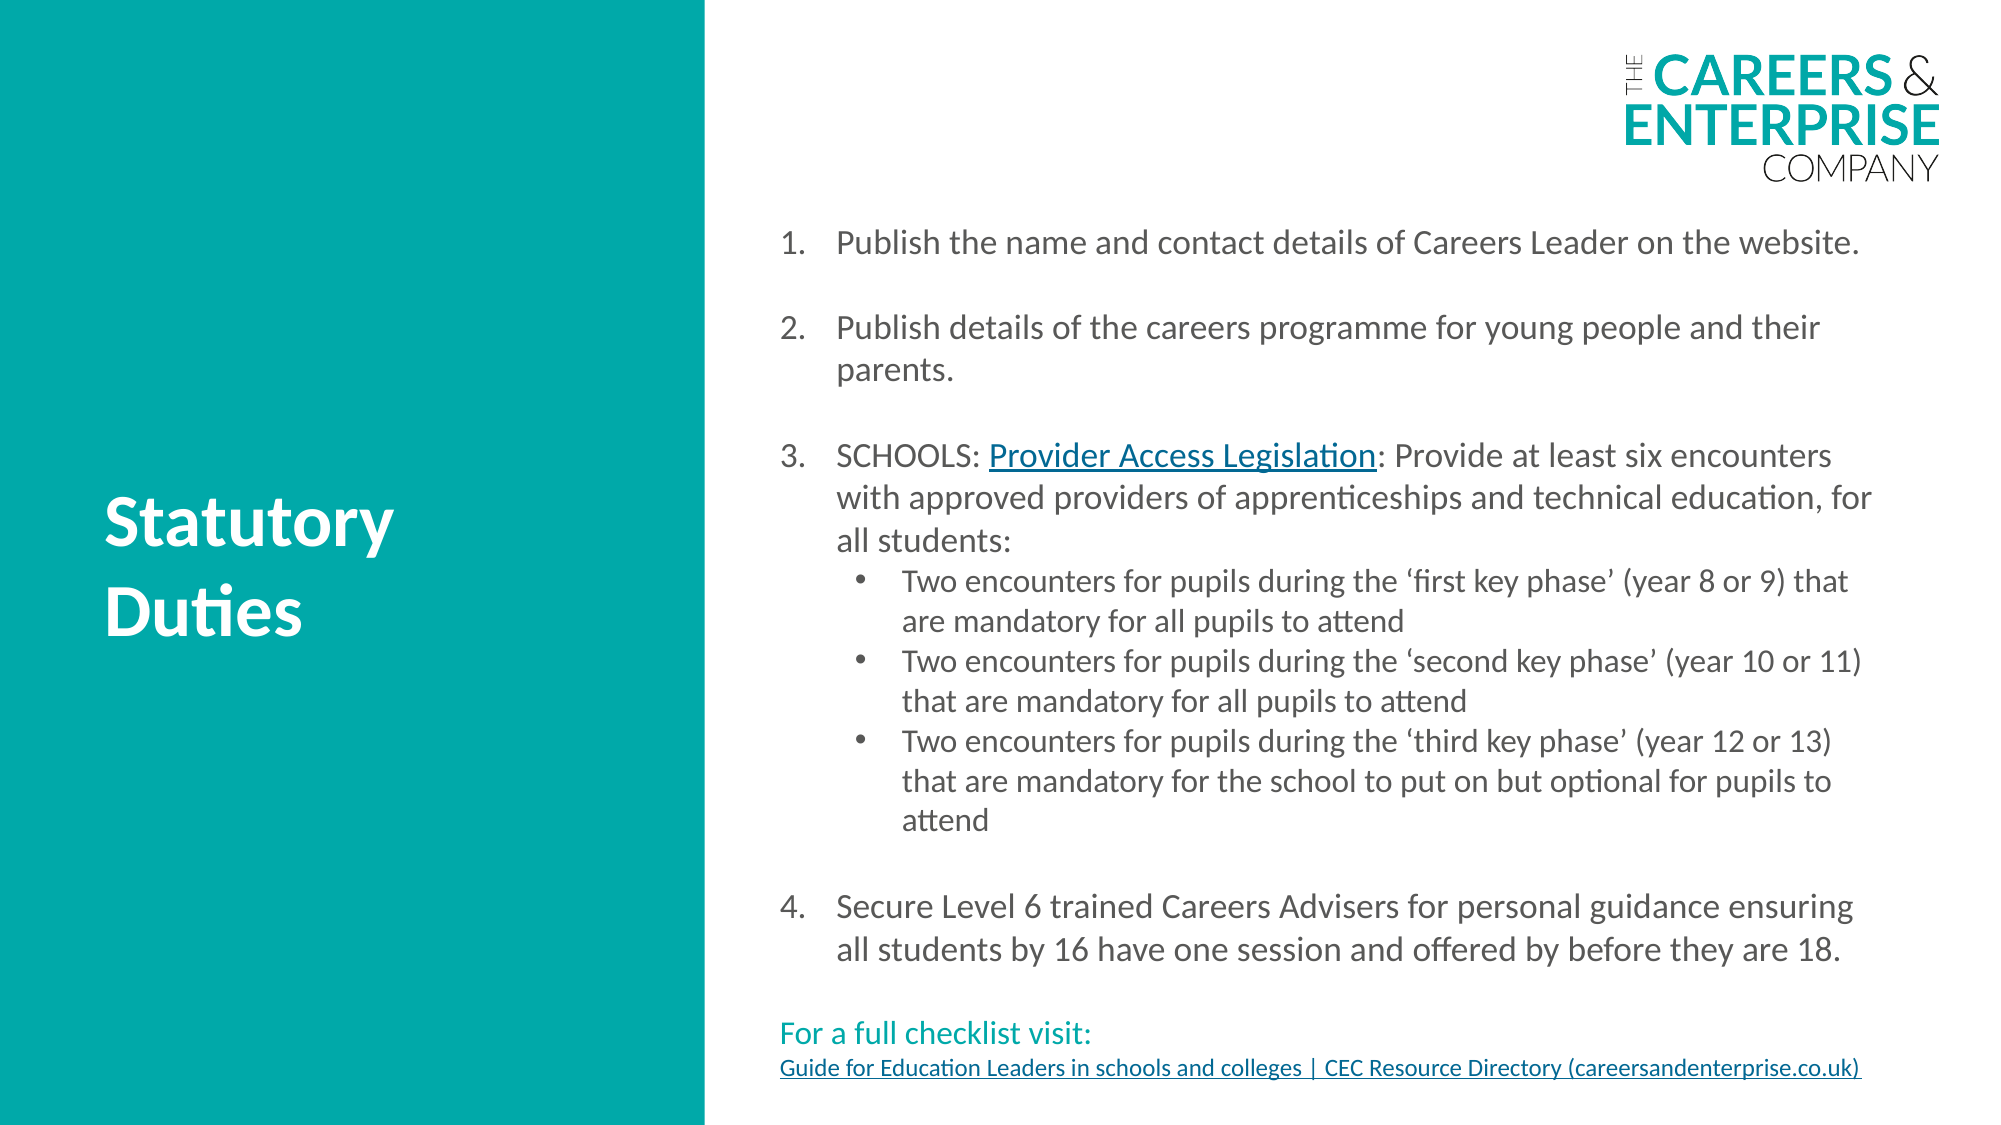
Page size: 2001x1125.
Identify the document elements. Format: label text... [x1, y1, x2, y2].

picture [1626, 54, 1939, 182]
text_box Statutory Duties [89, 463, 573, 659]
text_box Publish the name and contact details of Careers Leader on the website. Publish details of the careers programme for young people and their parents. SCHOOLS: Provider Access Legislation: Provide at least six encounters with approved providers of apprenticeships and technical education, for all students: Two encounters for pupils during the ‘first key phase’ (year 8 or 9) that are mandatory for all pupils to attend Two encounters for pupils during the ‘second key phase’ (year 10 or 11) that are mandatory for all pupils to attend Two encounters for pupils during the ‘third key phase’ (year 12 or 13) that are mandatory for the school to put on but optional for pupils to attend Secure Level 6 trained Careers Advisers for personal guidance ensuring all students by 16 have one session and offered by before they are 18. For a full checklist visit: Guide for Education Leaders in schools and colleges | CEC Resource Directory (careersandenterprise.co.uk) [765, 211, 1911, 1089]
